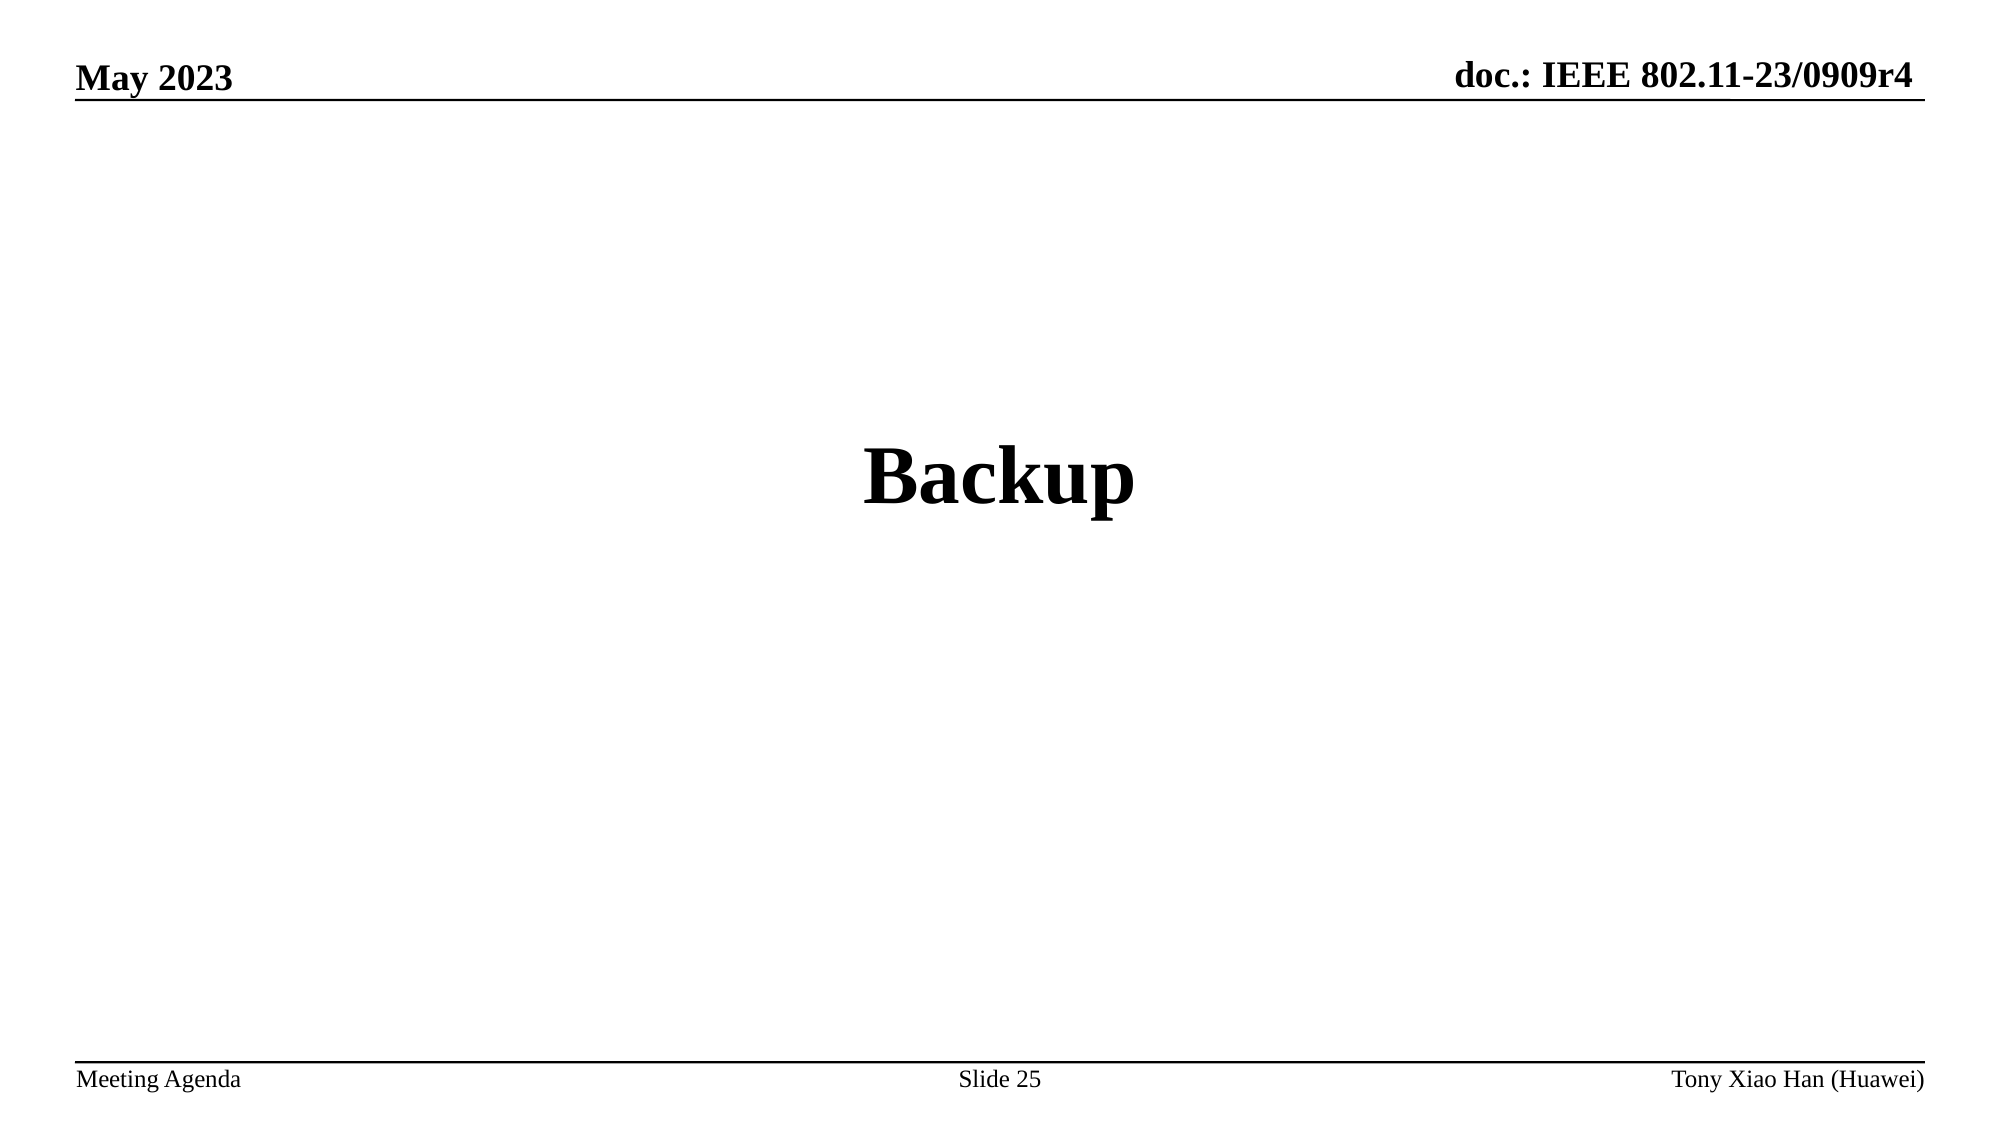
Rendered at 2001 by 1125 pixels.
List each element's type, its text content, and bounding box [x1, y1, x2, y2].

text_box Backup [362, 412, 1638, 950]
